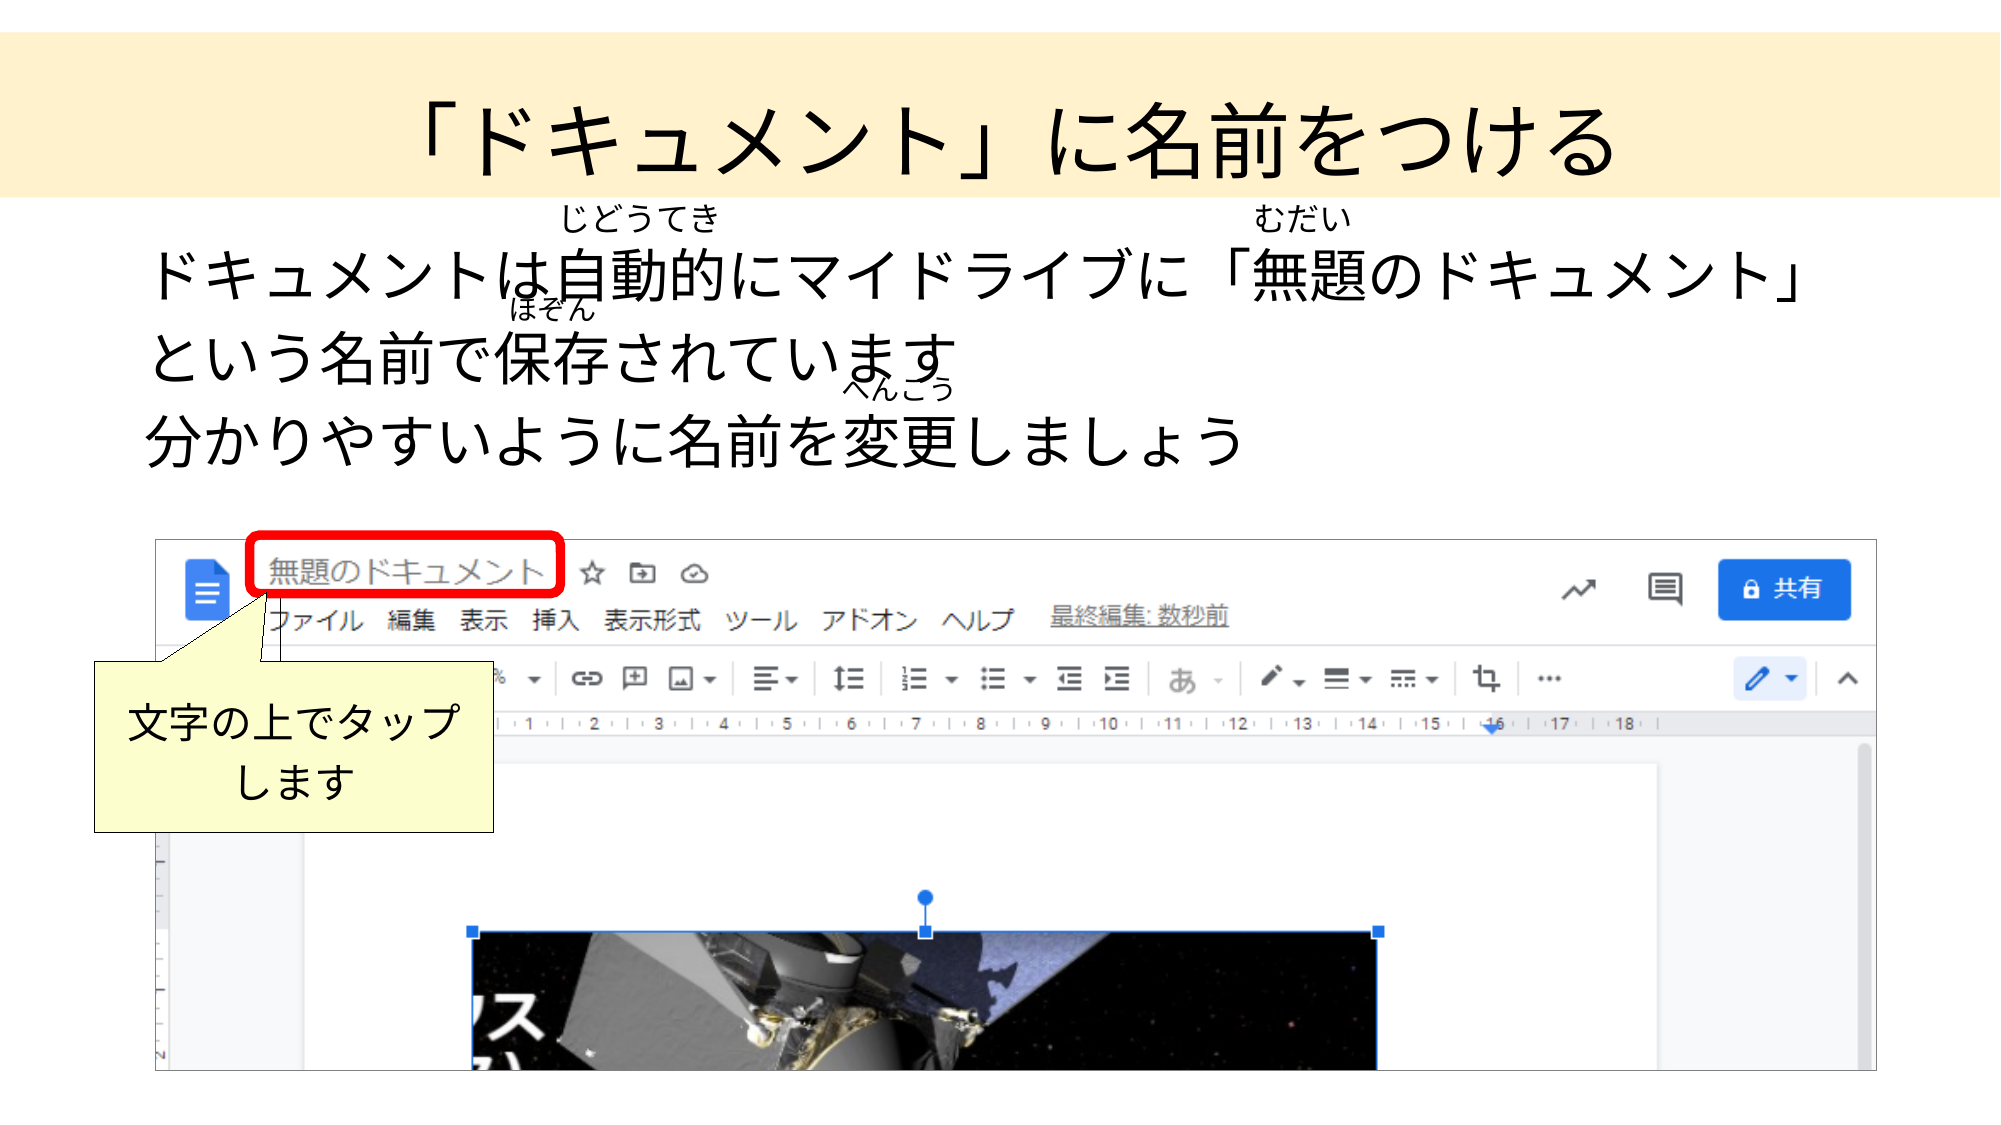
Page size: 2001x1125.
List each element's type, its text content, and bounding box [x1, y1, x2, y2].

text_box [250, 534, 560, 539]
text_box へんこう [826, 363, 1010, 414]
text_box 「ドキュメント」に名前をつける [0, 32, 2000, 198]
text_box じどうてき [542, 190, 773, 246]
text_box 文字の上でタップ します [94, 661, 155, 833]
picture [155, 539, 1877, 1071]
text_box むだい [1238, 190, 1482, 246]
text_box ほぞん [493, 283, 662, 334]
text_box ドキュメントは自動的にマイドライブに「無題のドキュメント」という名前で保存されています 分かりやすいように名前を変更しましょう [129, 218, 1871, 519]
